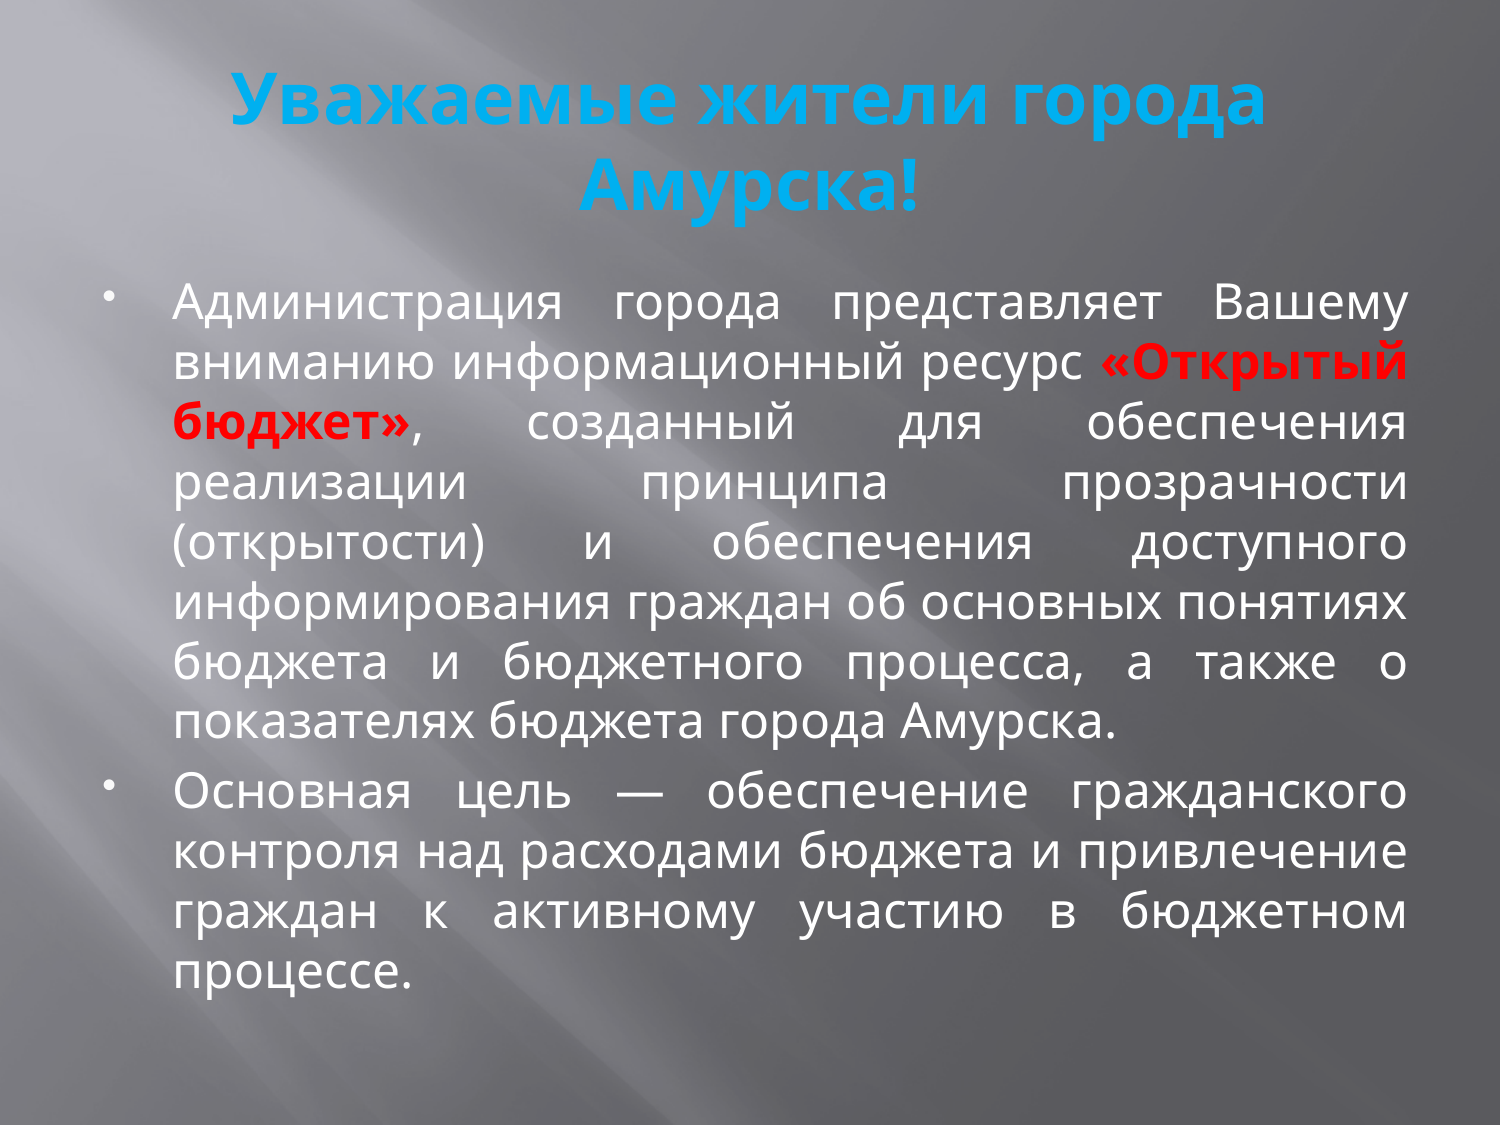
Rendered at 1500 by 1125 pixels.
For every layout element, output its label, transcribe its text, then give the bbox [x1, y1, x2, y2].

list Администрация города представляет Вашему вниманию информационный ресурс «Открытый бюджет», созданный для обеспечения реализации принципа прозрачности (открытости) и обеспечения доступного информирования граждан об основных понятиях бюджета и бюджетного процесса, а также о показателях бюджета города Амурска. Основная цель — обеспечение гражданского контроля над расходами бюджета и привлечение граждан к активному участию в бюджетном процессе. [75, 262, 1425, 1035]
title Уважаемые жители города Амурска! [75, 45, 1425, 233]
